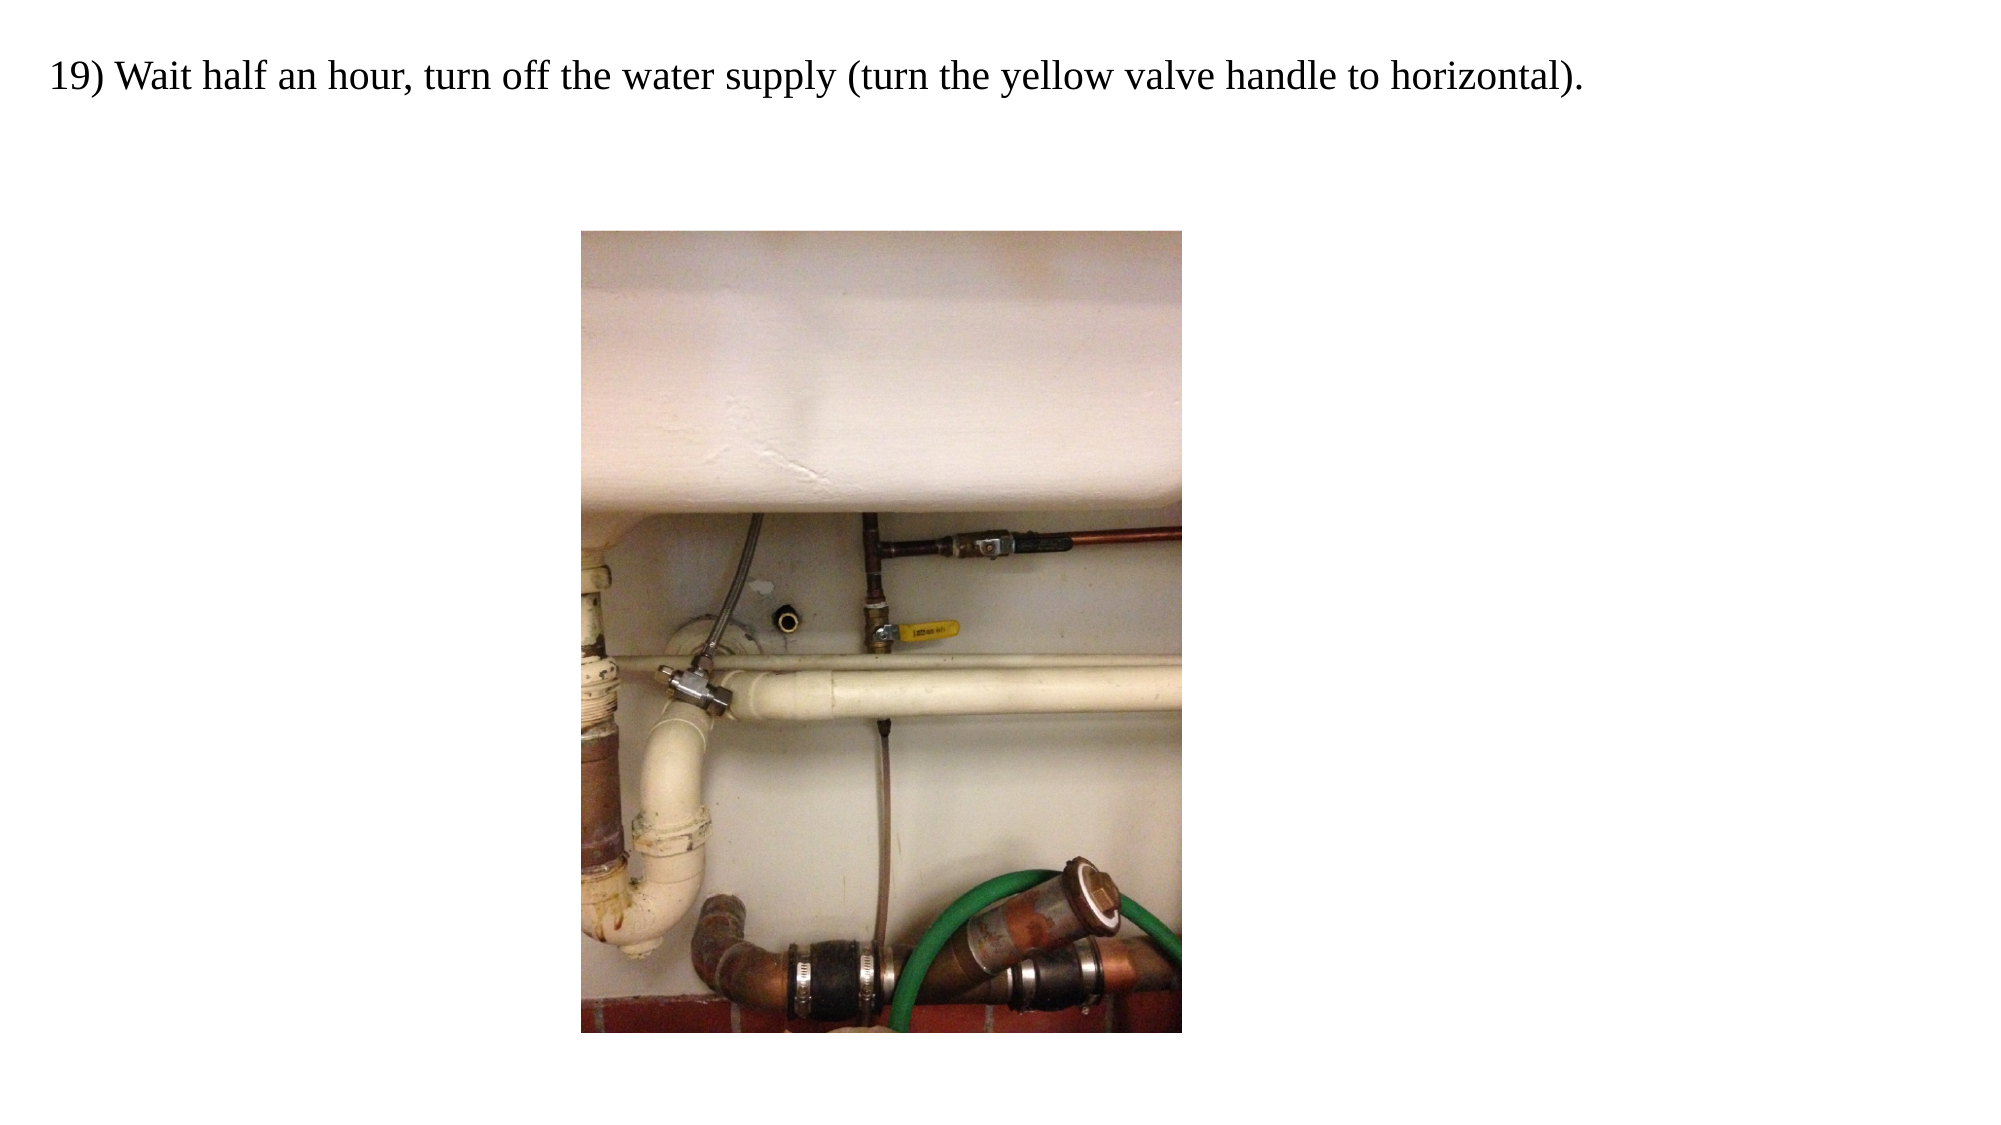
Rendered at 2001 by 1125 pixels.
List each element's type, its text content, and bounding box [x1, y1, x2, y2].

text_box 19) Wait half an hour, turn off the water supply (turn the yellow valve handle to horizontal). [34, 40, 1946, 106]
picture [479, 232, 1283, 1032]
